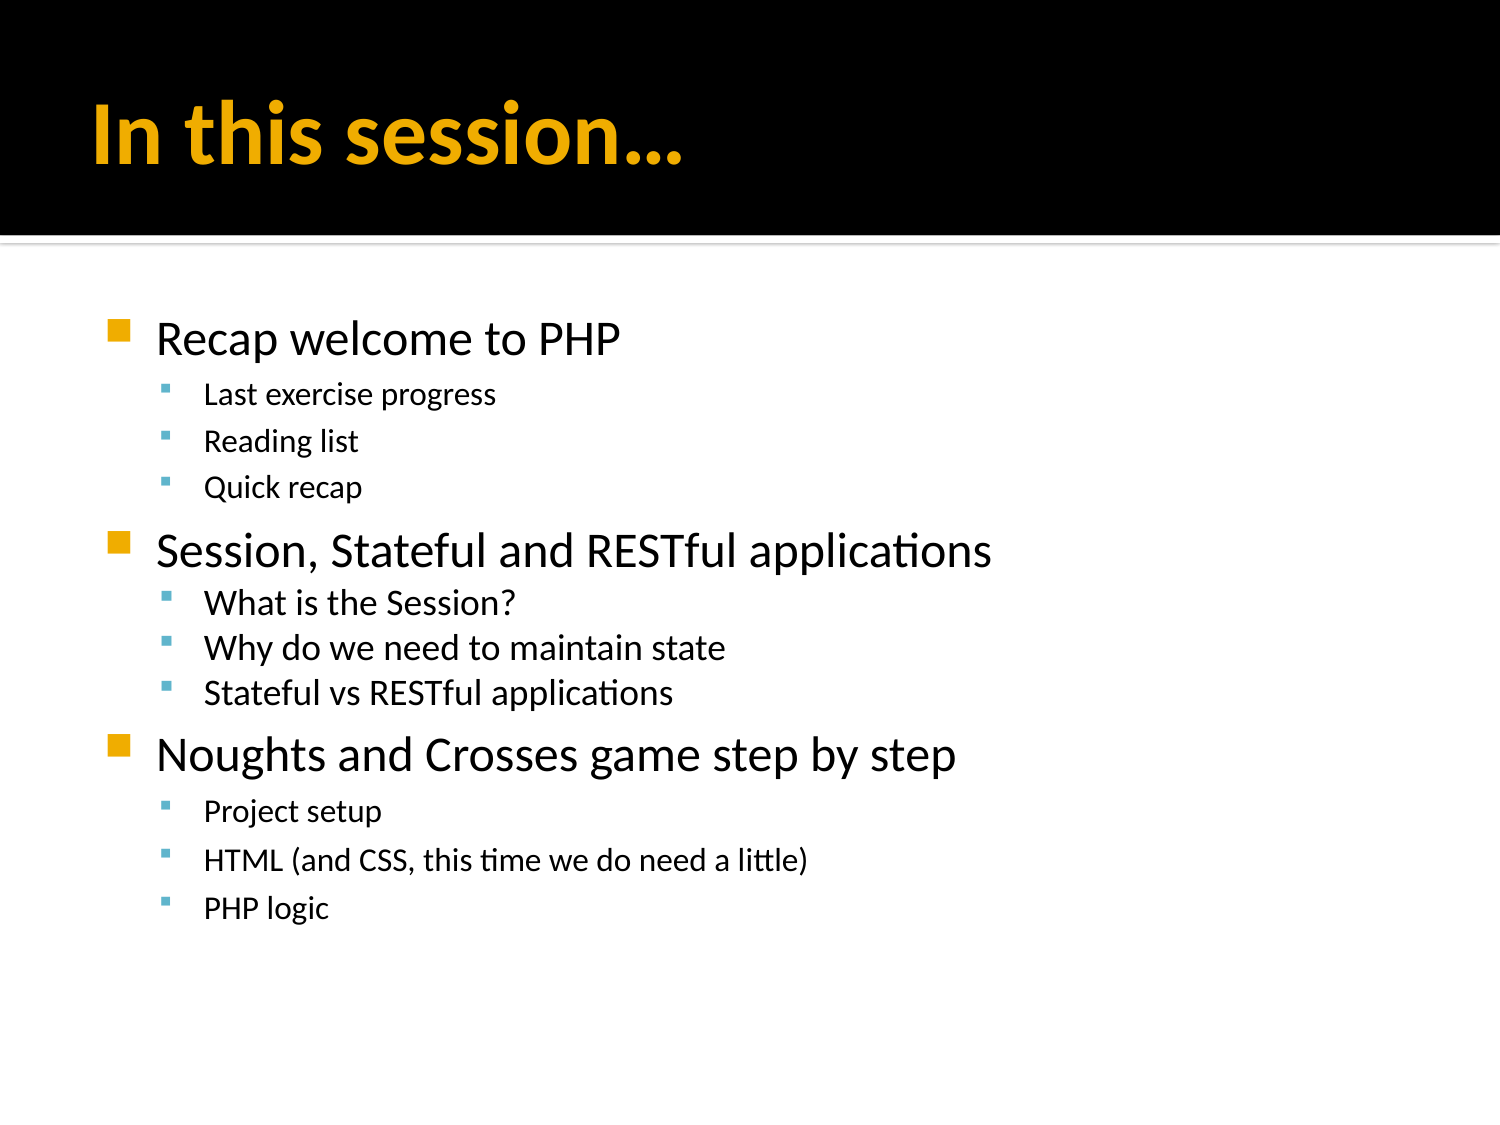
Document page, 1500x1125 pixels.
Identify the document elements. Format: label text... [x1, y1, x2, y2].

list Recap welcome to PHP Last exercise progress Reading list Quick recap Session, Stateful and RESTful applications What is the Session? Why do we need to maintain state Stateful vs RESTful applications Noughts and Crosses game step by step Project setup HTML (and CSS, this time we do need a little) PHP logic [75, 290, 1425, 1059]
title In this session… [75, 25, 1425, 231]
